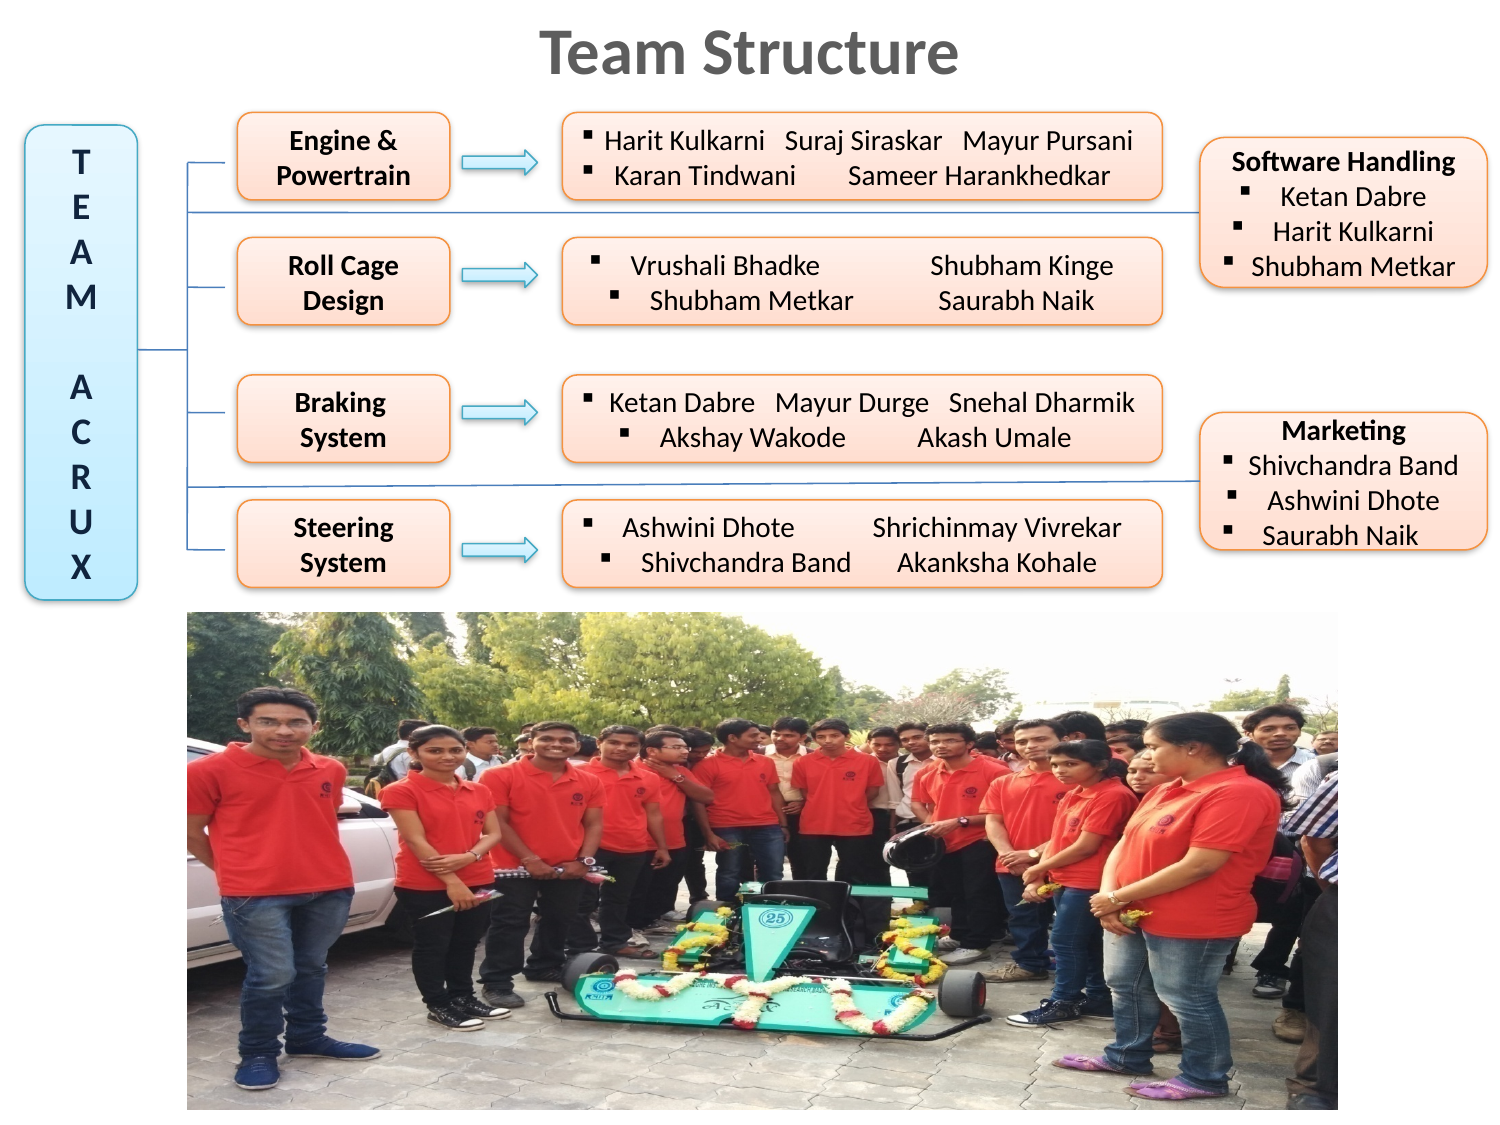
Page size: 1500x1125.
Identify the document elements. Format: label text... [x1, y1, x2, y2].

text_box Team Structure [0, 0, 1500, 95]
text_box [24, 112, 1488, 601]
picture [187, 612, 1338, 1110]
